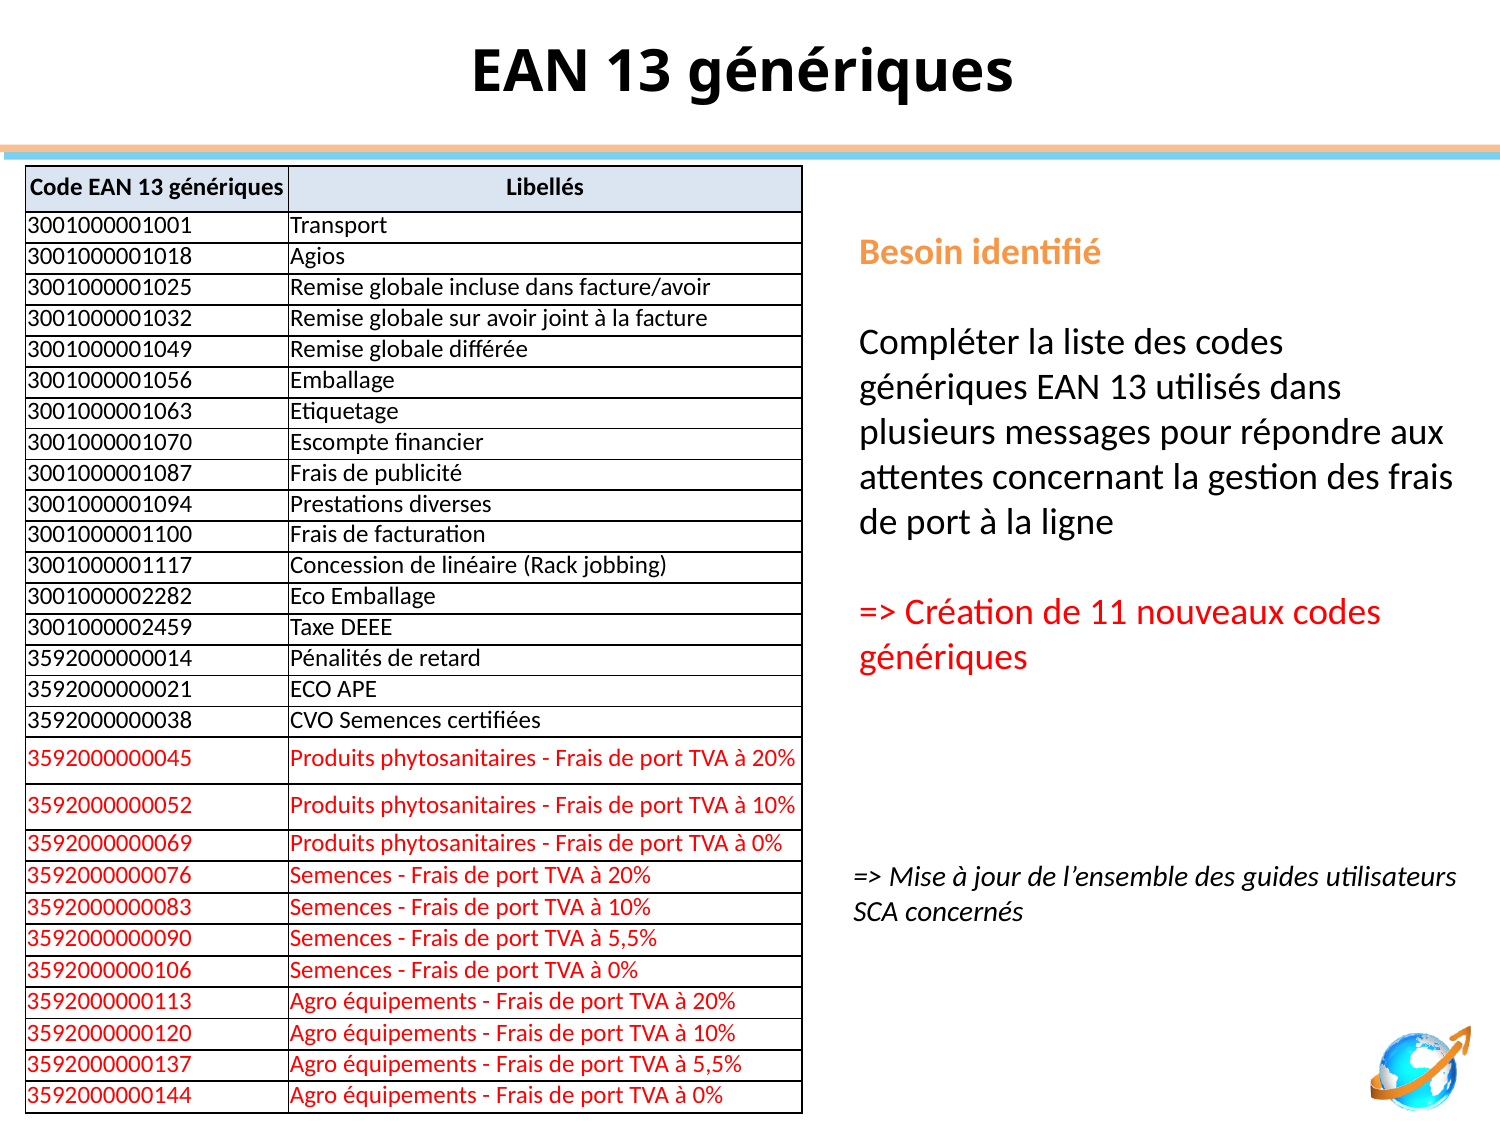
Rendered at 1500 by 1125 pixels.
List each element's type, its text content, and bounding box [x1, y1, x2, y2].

table_cell Semences - Frais de port TVA à 0% [289, 957, 801, 986]
table_cell ECO APE [289, 676, 801, 706]
table_cell Agios [289, 244, 801, 273]
table_cell Produits phytosanitaires - Frais de port TVA à 10% [289, 785, 801, 829]
table_cell Emballage [289, 368, 801, 397]
table_cell 3001000001001 [26, 213, 288, 242]
table_cell 3592000000038 [26, 707, 288, 736]
table_cell Agro équipements - Frais de port TVA à 20% [289, 988, 801, 1018]
table_cell Concession de linéaire (Rack jobbing) [289, 553, 801, 582]
table_cell Semences - Frais de port TVA à 5,5% [289, 925, 801, 955]
table_cell Taxe DEEE [289, 615, 801, 644]
table_cell 3592000000021 [26, 676, 288, 706]
table_cell 3001000001025 [26, 275, 288, 304]
table_cell Remise globale sur avoir joint à la facture [289, 306, 801, 335]
table_cell Etiquetage [289, 399, 801, 428]
table_cell Eco Emballage [289, 584, 801, 613]
table_cell Produits phytosanitaires - Frais de port TVA à 20% [289, 738, 801, 783]
table_cell 3001000001087 [26, 460, 288, 489]
table_cell Agro équipements - Frais de port TVA à 10% [289, 1019, 801, 1049]
table_cell 3592000000052 [26, 785, 288, 829]
table_cell 3001000001100 [26, 522, 288, 551]
table_cell Agro équipements - Frais de port TVA à 0% [289, 1082, 801, 1112]
table_cell 3001000001117 [26, 553, 288, 582]
table_header Libellés [289, 167, 801, 211]
table_cell 3592000000113 [26, 988, 288, 1018]
table_cell Transport [289, 213, 801, 242]
table_cell Semences - Frais de port TVA à 20% [289, 862, 801, 892]
table_cell 3001000001070 [26, 429, 288, 459]
table_header Code EAN 13 génériques [26, 167, 288, 211]
table_cell 3592000000045 [26, 738, 288, 783]
table_cell 3592000000120 [26, 1019, 288, 1049]
table_cell Pénalités de retard [289, 646, 801, 675]
table_cell Agro équipements - Frais de port TVA à 5,5% [289, 1051, 801, 1080]
table_cell CVO Semences certifiées [289, 707, 801, 736]
table_cell 3592000000083 [26, 894, 288, 923]
table_cell Prestations diverses [289, 491, 801, 520]
table_cell 3001000001032 [26, 306, 288, 335]
table_cell Frais de publicité [289, 460, 801, 489]
picture [1364, 1015, 1474, 1120]
table_cell 3001000002282 [26, 584, 288, 613]
table_cell 3001000001063 [26, 399, 288, 428]
table_cell 3001000002459 [26, 615, 288, 644]
table_cell Semences - Frais de port TVA à 10% [289, 894, 801, 923]
table_cell 3592000000069 [26, 831, 288, 860]
table_cell 3001000001094 [26, 491, 288, 520]
table_cell 3592000000014 [26, 646, 288, 675]
table_cell Escompte financier [289, 429, 801, 459]
table_cell 3001000001056 [26, 368, 288, 397]
text_box => Mise à jour de l’ensemble des guides utilisateurs SCA concernés [838, 850, 1500, 935]
table_cell 3592000000076 [26, 862, 288, 892]
table_cell Remise globale incluse dans facture/avoir [289, 275, 801, 304]
title EAN 13 génériques [5, 11, 1480, 126]
table_cell Remise globale différée [289, 337, 801, 366]
table_cell Frais de facturation [289, 522, 801, 551]
table_cell Produits phytosanitaires - Frais de port TVA à 0% [289, 831, 801, 860]
table_cell 3592000000090 [26, 925, 288, 955]
table_cell 3592000000137 [26, 1051, 288, 1080]
table_cell 3592000000144 [26, 1082, 288, 1112]
table_cell 3592000000106 [26, 957, 288, 986]
table_cell 3001000001049 [26, 337, 288, 366]
text_box Besoin identifié Compléter la liste des codes génériques EAN 13 utilisés dans plusieurs messages pour répondre aux attentes concernant la gestion des frais de port à la ligne => Création de 11 nouveaux codes génériques [844, 219, 1471, 685]
table_cell 3001000001018 [26, 244, 288, 273]
